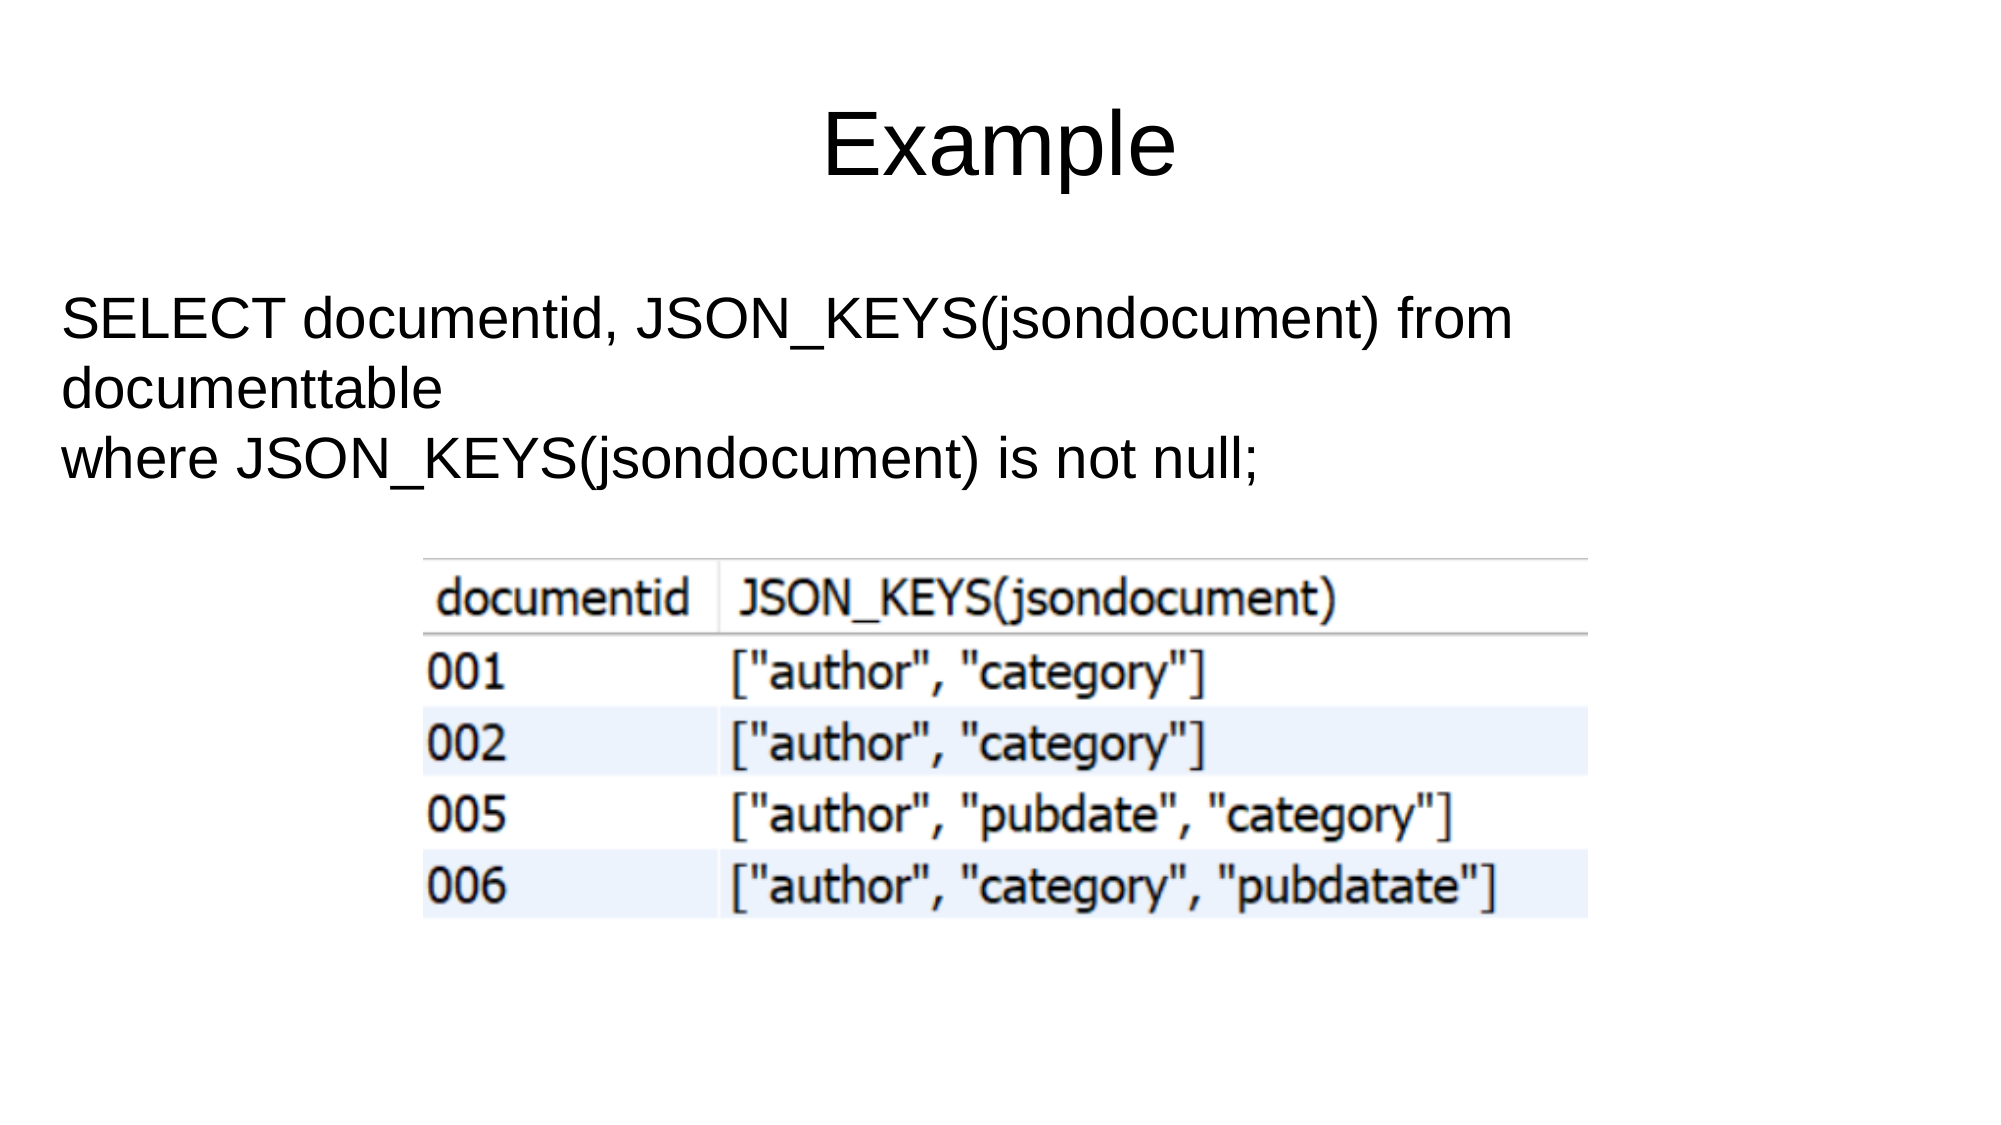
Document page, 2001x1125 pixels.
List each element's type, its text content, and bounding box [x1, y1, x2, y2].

picture [423, 558, 1588, 942]
title Example [99, 45, 1900, 233]
text_box SELECT documentid, JSON_KEYS(jsondocument) from documenttable where JSON_KEYS(jsondocument) is not null; [46, 273, 1828, 498]
